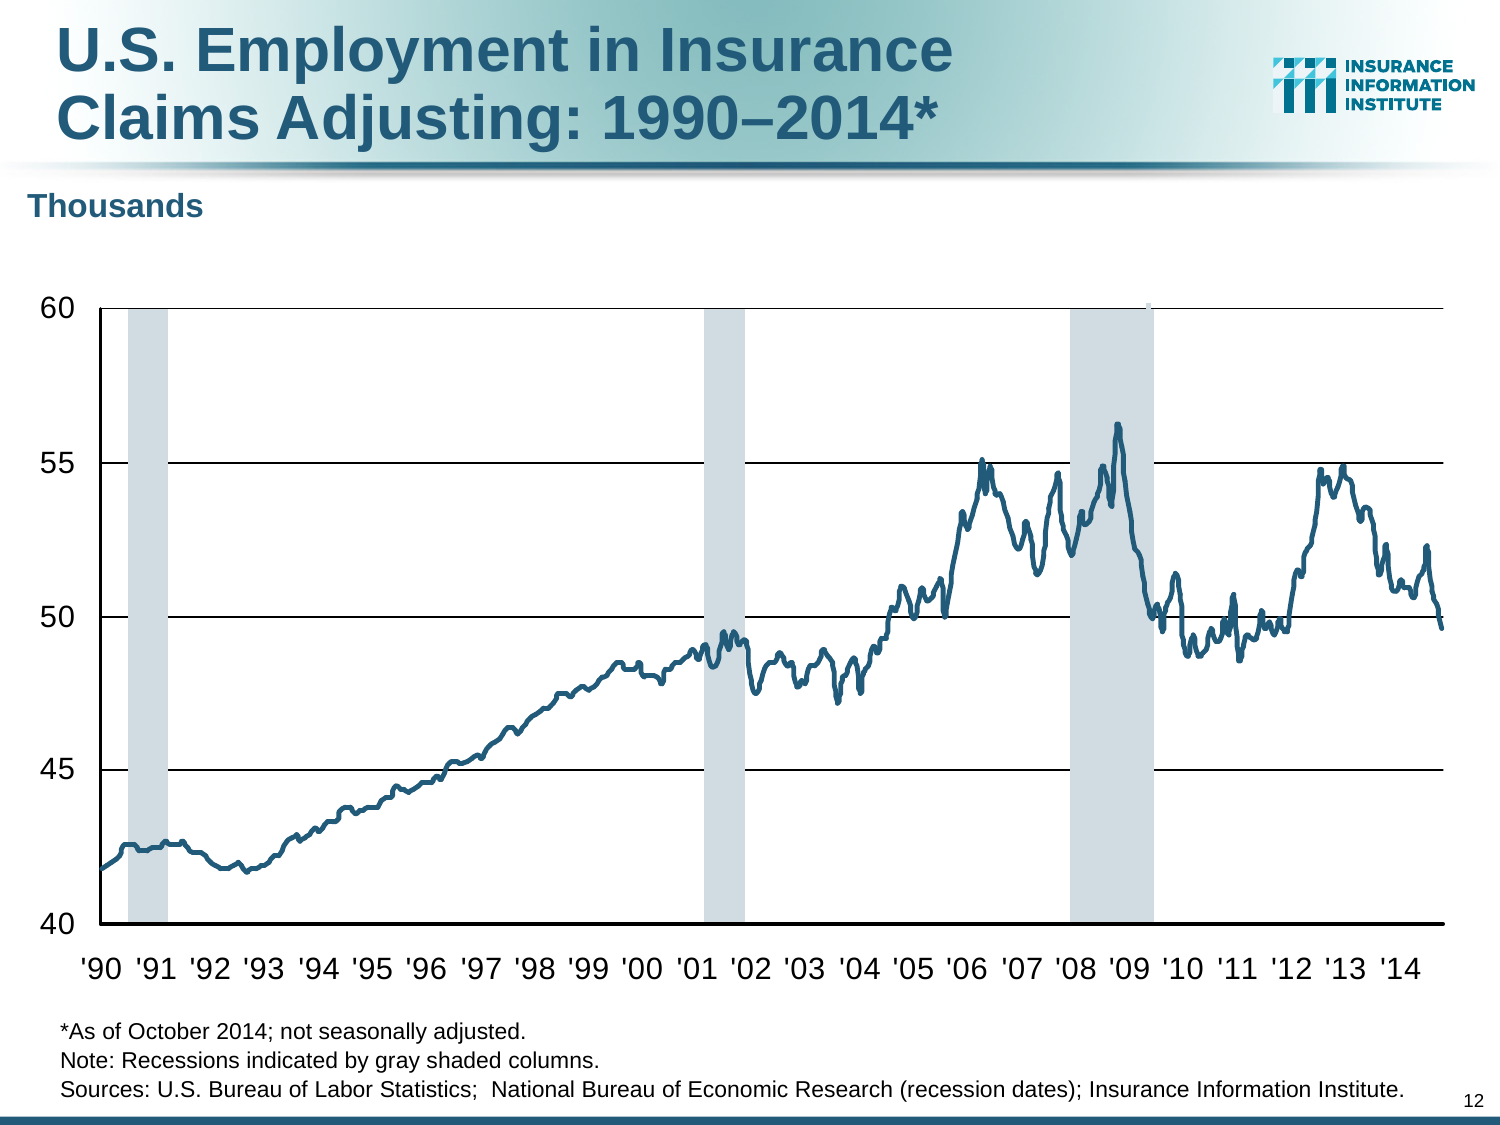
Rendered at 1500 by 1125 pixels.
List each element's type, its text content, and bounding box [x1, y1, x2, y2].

text_box Thousands [27, 188, 428, 225]
text_box *As of October 2014; not seasonally adjusted. Note: Recessions indicated by gray shaded columns. Sources: U.S. Bureau of Labor Statistics; National Bureau of Economic Research (recession dates); Insurance Information Institute. [0, 1021, 1432, 1125]
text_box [27, 271, 1467, 1019]
title U.S. Employment in Insurance Claims Adjusting: 1990–2014* [48, 14, 1263, 156]
text_box 12 [1432, 1091, 1485, 1111]
picture [0, 0, 1500, 189]
